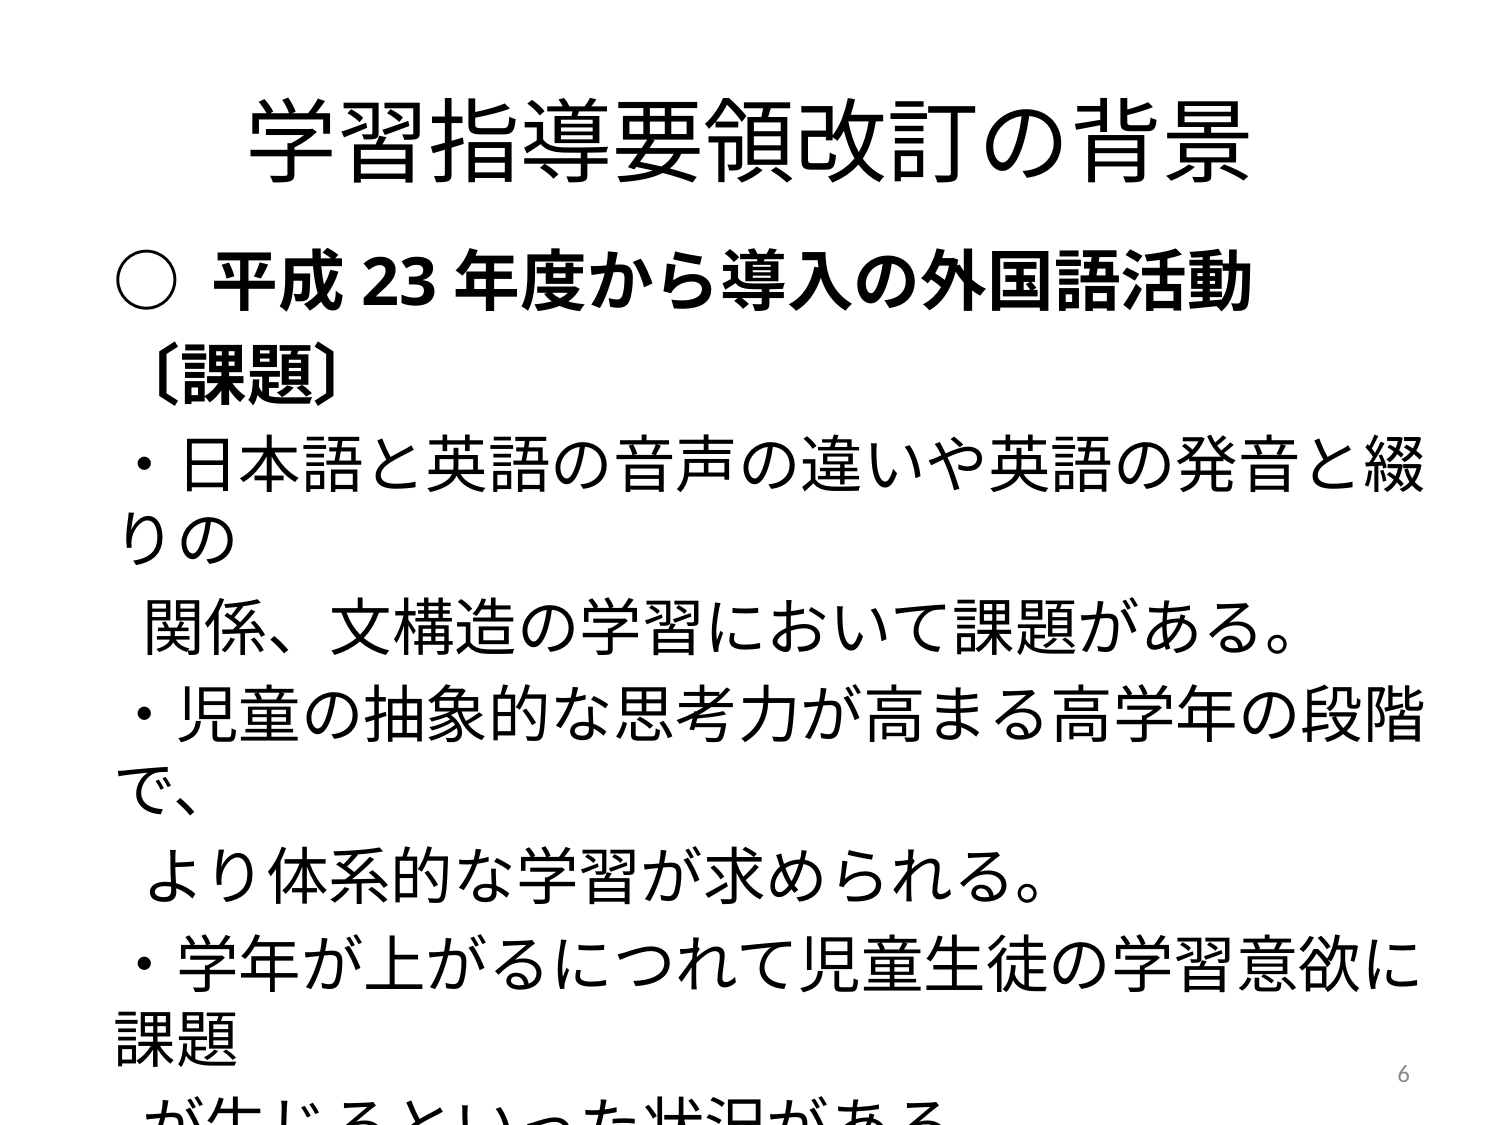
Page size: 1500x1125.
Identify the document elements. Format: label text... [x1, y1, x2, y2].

slide_number 6 [1074, 1042, 1425, 1103]
list ○ 平成23年度から導入の外国語活動 〔課題〕 ・日本語と英語の音声の違いや英語の発音と綴りの 関係、文構造の学習において課題がある。 ・児童の抽象的な思考力が高まる高学年の段階で、 より体系的な学習が求められる。 ・学年が上がるにつれて児童生徒の学習意欲に課題 が生じるといった状況がある。 ・学校種間の接続が十分とは言えない状況がある。 [98, 231, 1459, 1106]
title 学習指導要領改訂の背景 [75, 45, 1425, 233]
